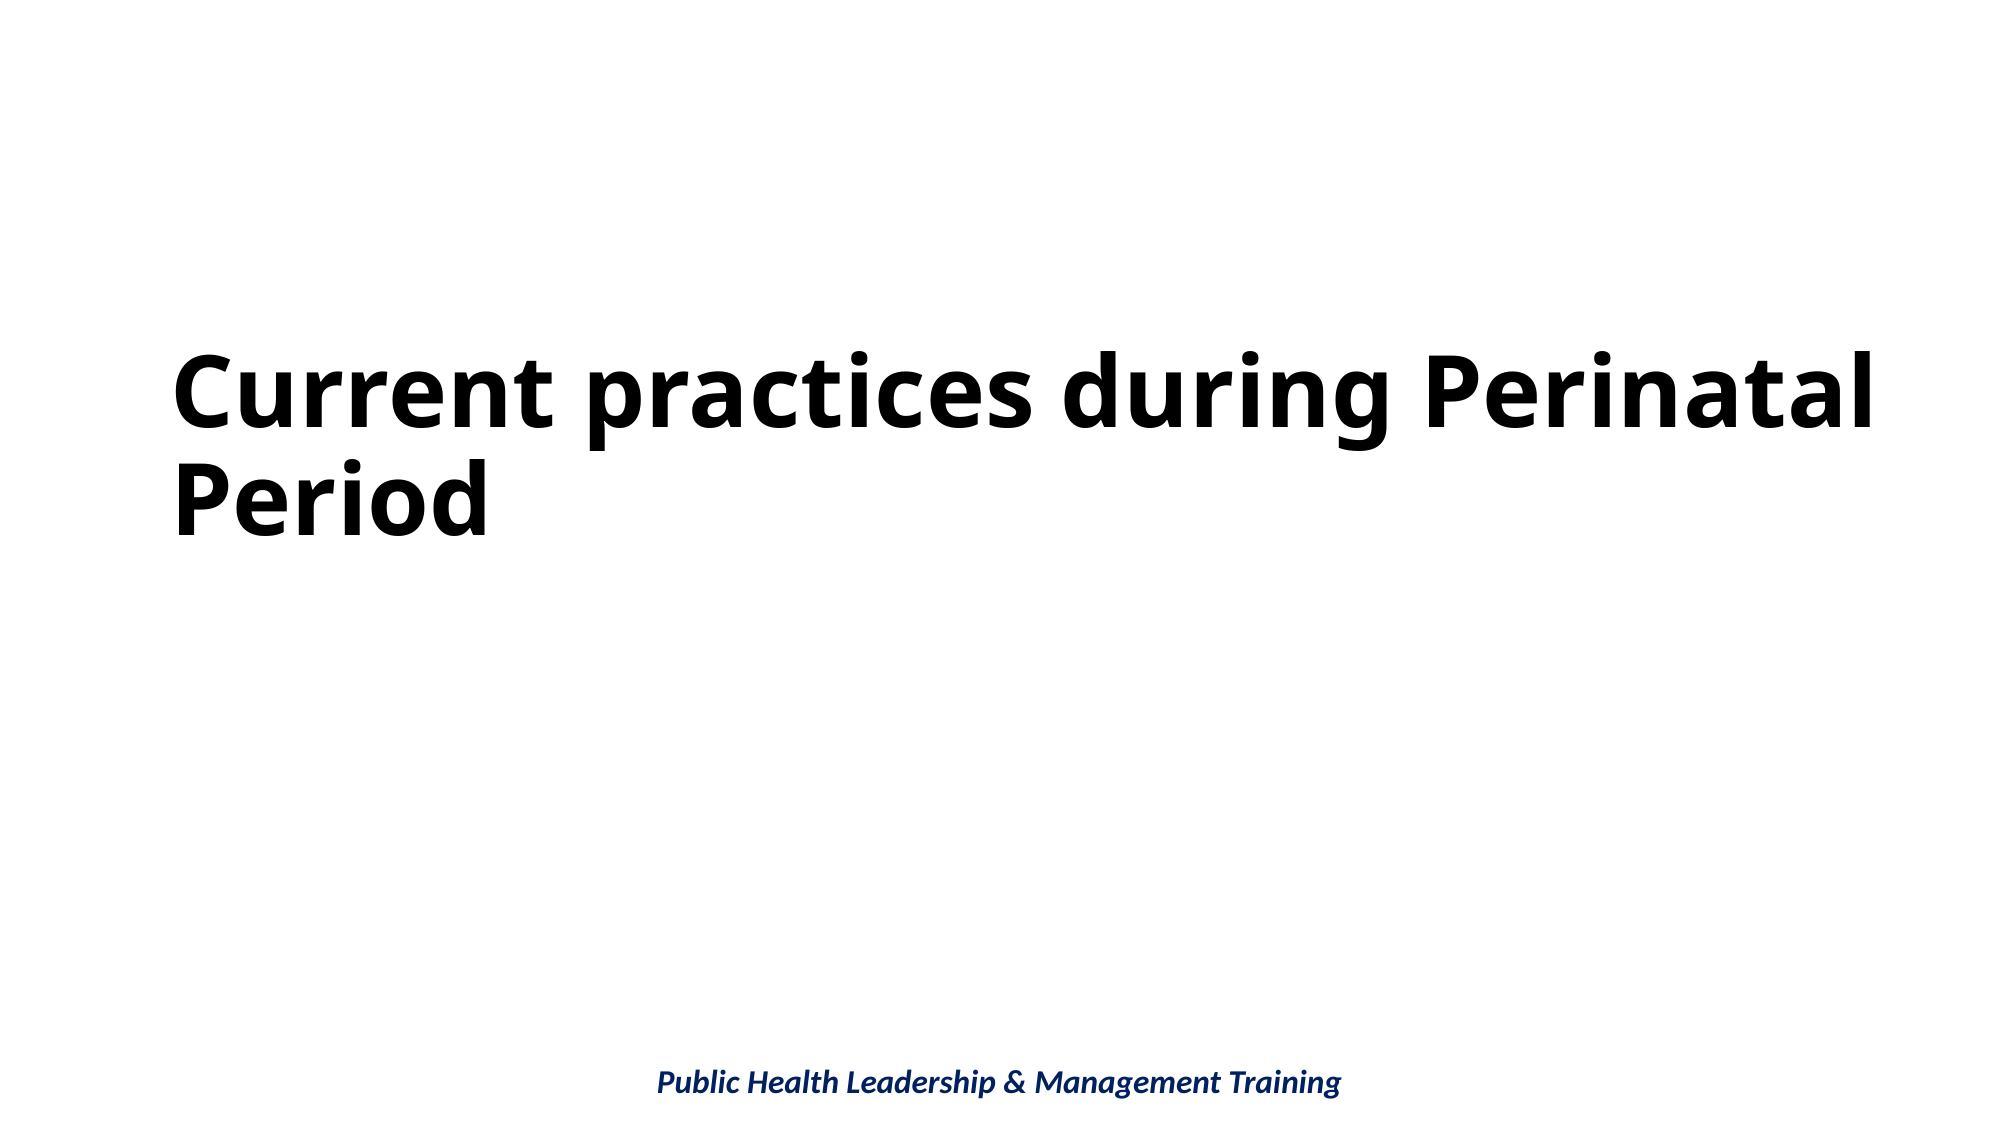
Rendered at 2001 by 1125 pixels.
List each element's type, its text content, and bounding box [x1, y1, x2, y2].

text_box Public Health Leadership & Management Training [137, 1052, 1863, 1108]
title Current practices during Perinatal Period [155, 437, 1907, 580]
